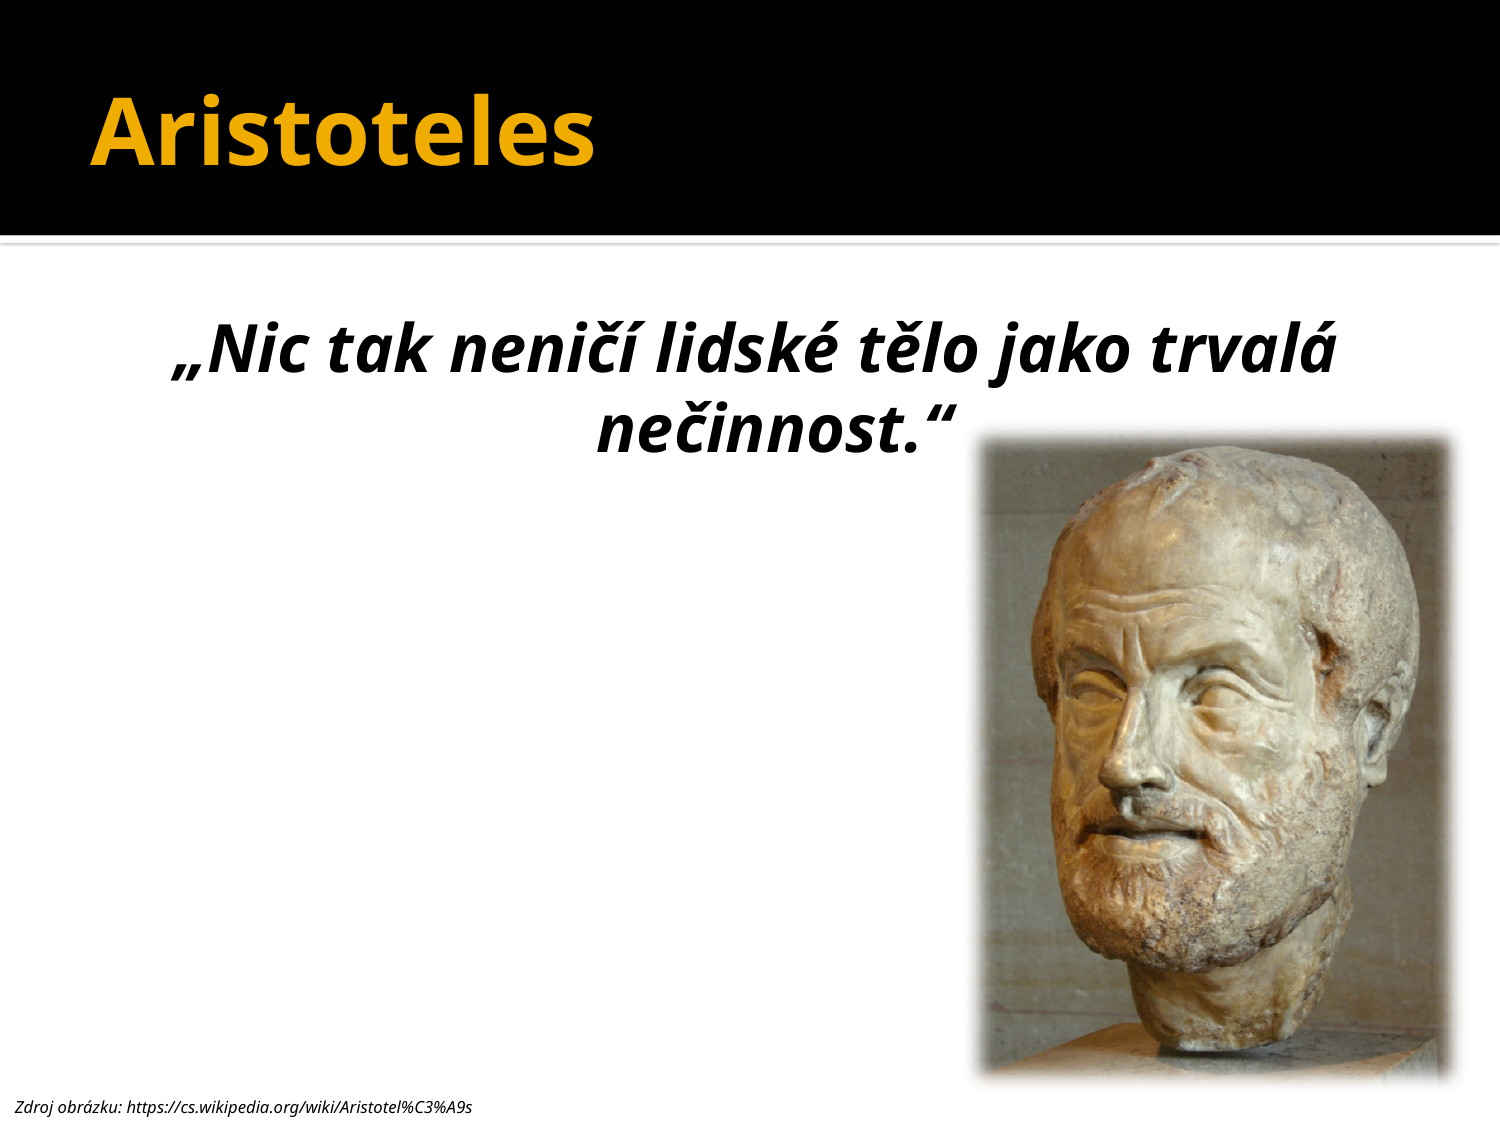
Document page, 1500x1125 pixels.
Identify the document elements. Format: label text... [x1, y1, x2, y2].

list „Nic tak neničí lidské tělo jako trvalá nečinnost.“ [75, 291, 1425, 1050]
picture [962, 420, 1467, 1094]
text_box Zdroj obrázku: https://cs.wikipedia.org/wiki/Aristotel%C3%A9s [0, 1089, 703, 1125]
title Aristoteles [75, 25, 1425, 231]
